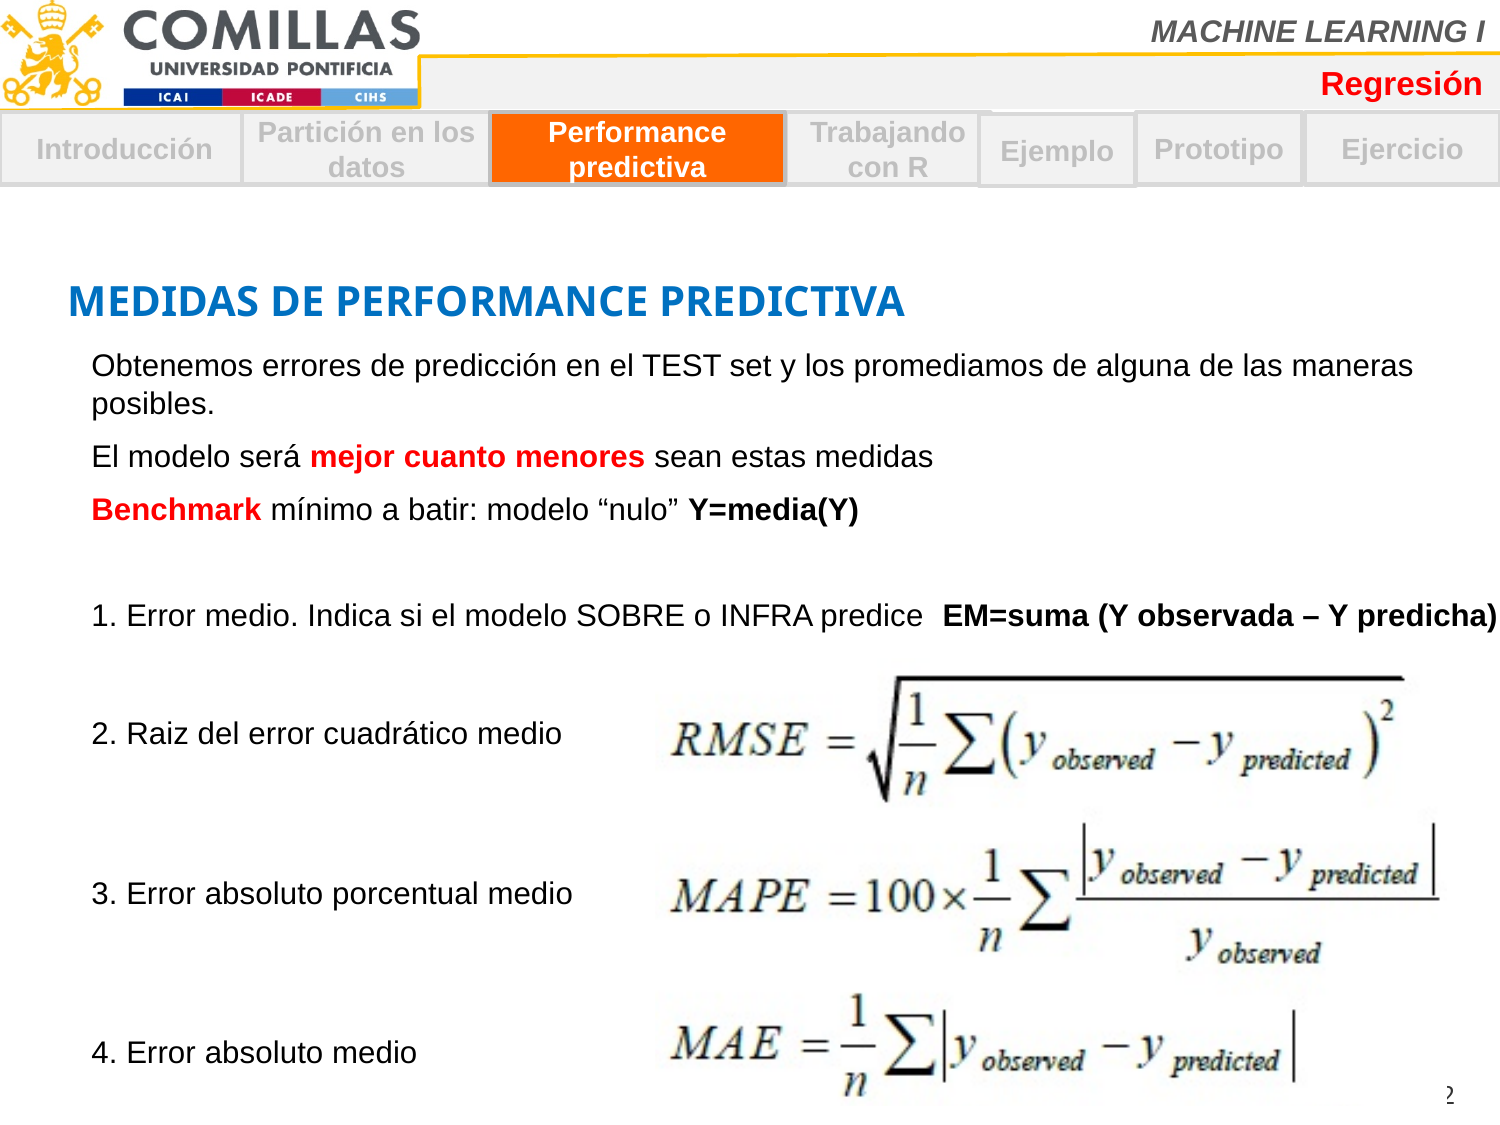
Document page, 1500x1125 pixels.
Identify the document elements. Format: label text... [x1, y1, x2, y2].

text_box Performance predictiva [488, 110, 787, 187]
text_box Trabajando con R [787, 110, 993, 187]
text_box Ejemplo [977, 112, 1138, 188]
text_box Obtenemos errores de predicción en el TEST set y los promediamos de alguna de las maneras posibles. El modelo será mejor cuanto menores sean estas medidas Benchmark mínimo a batir: modelo “nulo” Y=media(Y) 1. Error medio. Indica si el modelo SOBRE o INFRA predice EM=suma (Y observada – Y predicha) [76, 338, 1500, 640]
picture [0, 0, 420, 106]
text_box 2. Raiz del error cuadrático medio 3. Error absoluto porcentual medio 4. Error absoluto medio [76, 706, 632, 1077]
text_box Partición en los datos [240, 110, 488, 187]
picture [655, 658, 1448, 1107]
text_box MEDIDAS DE PERFORMANCE PREDICTIVA [53, 267, 1447, 332]
text_box Introducción [0, 110, 240, 187]
text_box Ejercicio [1303, 110, 1500, 187]
text_box Prototipo [1134, 110, 1303, 187]
text_box Regresión [419, 54, 1487, 110]
